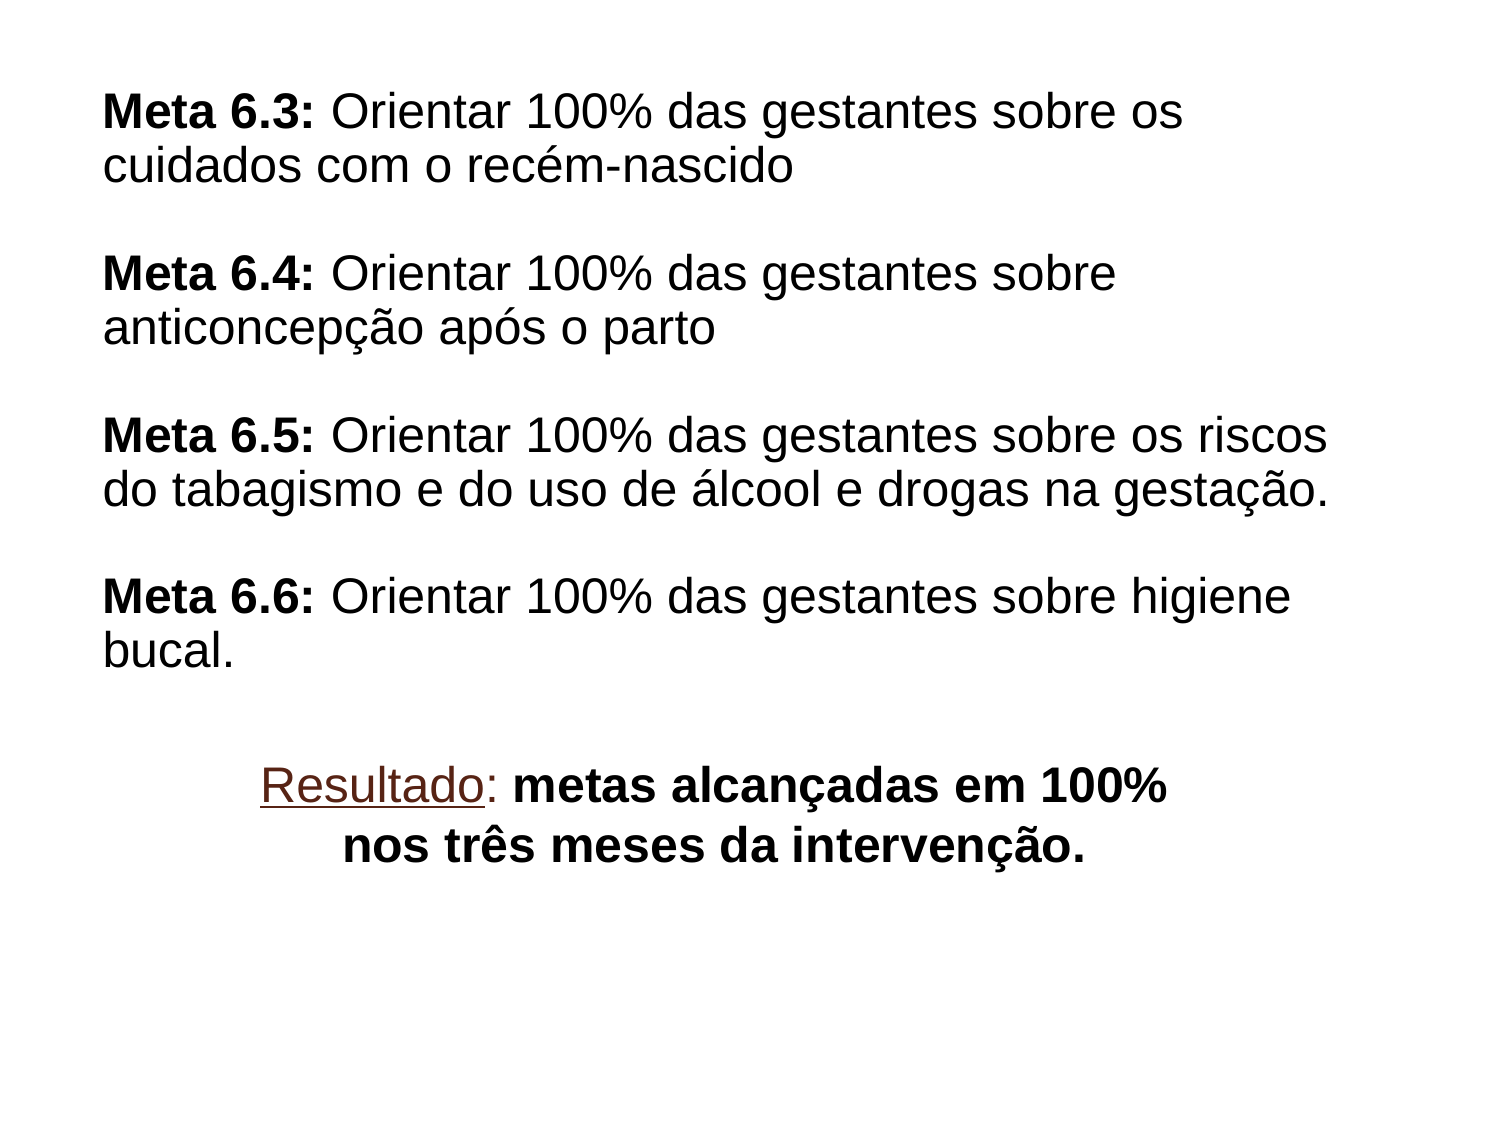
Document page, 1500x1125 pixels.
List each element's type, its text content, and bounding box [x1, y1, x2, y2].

text_box Resultado: metas alcançadas em 100% nos três meses da intervenção. [242, 745, 1187, 881]
subtitle Meta 6.3: Orientar 100% das gestantes sobre os cuidados com o recém-nascido Meta 6.4: Orientar 100% das gestantes sobre anticoncepção após o parto Meta 6.5: Orientar 100% das gestantes sobre os riscos do tabagismo e do uso de álcool e drogas na gestação. Meta 6.6: Orientar 100% das gestantes sobre higiene bucal. [87, 78, 1376, 740]
